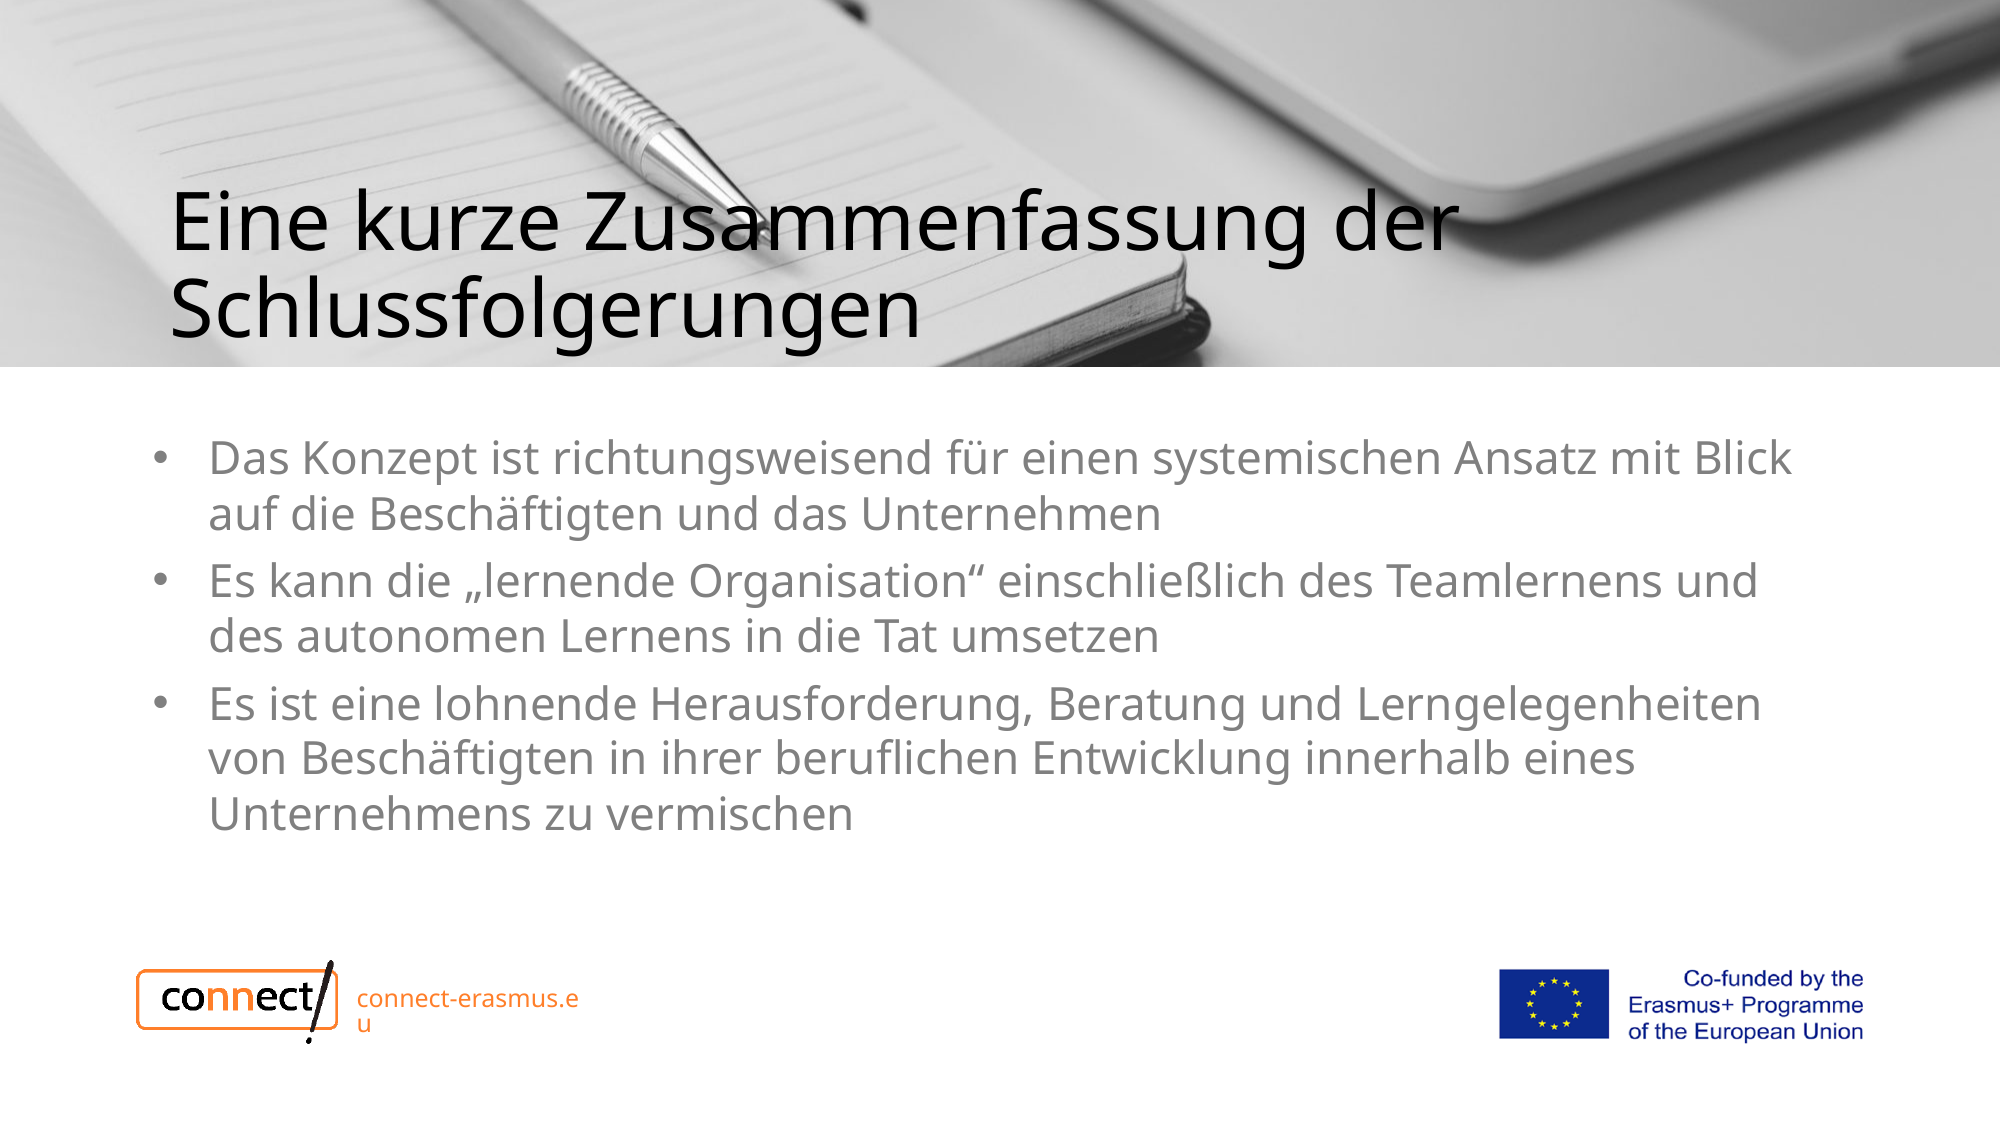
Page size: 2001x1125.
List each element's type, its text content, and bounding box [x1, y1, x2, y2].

list Das Konzept ist richtungsweisend für einen systemischen Ansatz mit Blick auf die Beschäftigten und das Unternehmen Es kann die „lernende Organisation“ einschließlich des Teamlernens und des autonomen Lernens in die Tat umsetzen Es ist eine lohnende Herausforderung, Beratung und Lerngelegenheiten von Beschäftigten in ihrer beruflichen Entwicklung innerhalb eines Unternehmens zu vermischen [137, 421, 1863, 923]
footer connect-erasmus.eu [341, 976, 607, 1022]
picture [0, 0, 2000, 367]
picture [136, 960, 338, 1044]
title Eine kurze Zusammenfassung der Schlussfolgerungen [154, 172, 1878, 363]
picture [1498, 968, 1863, 1044]
